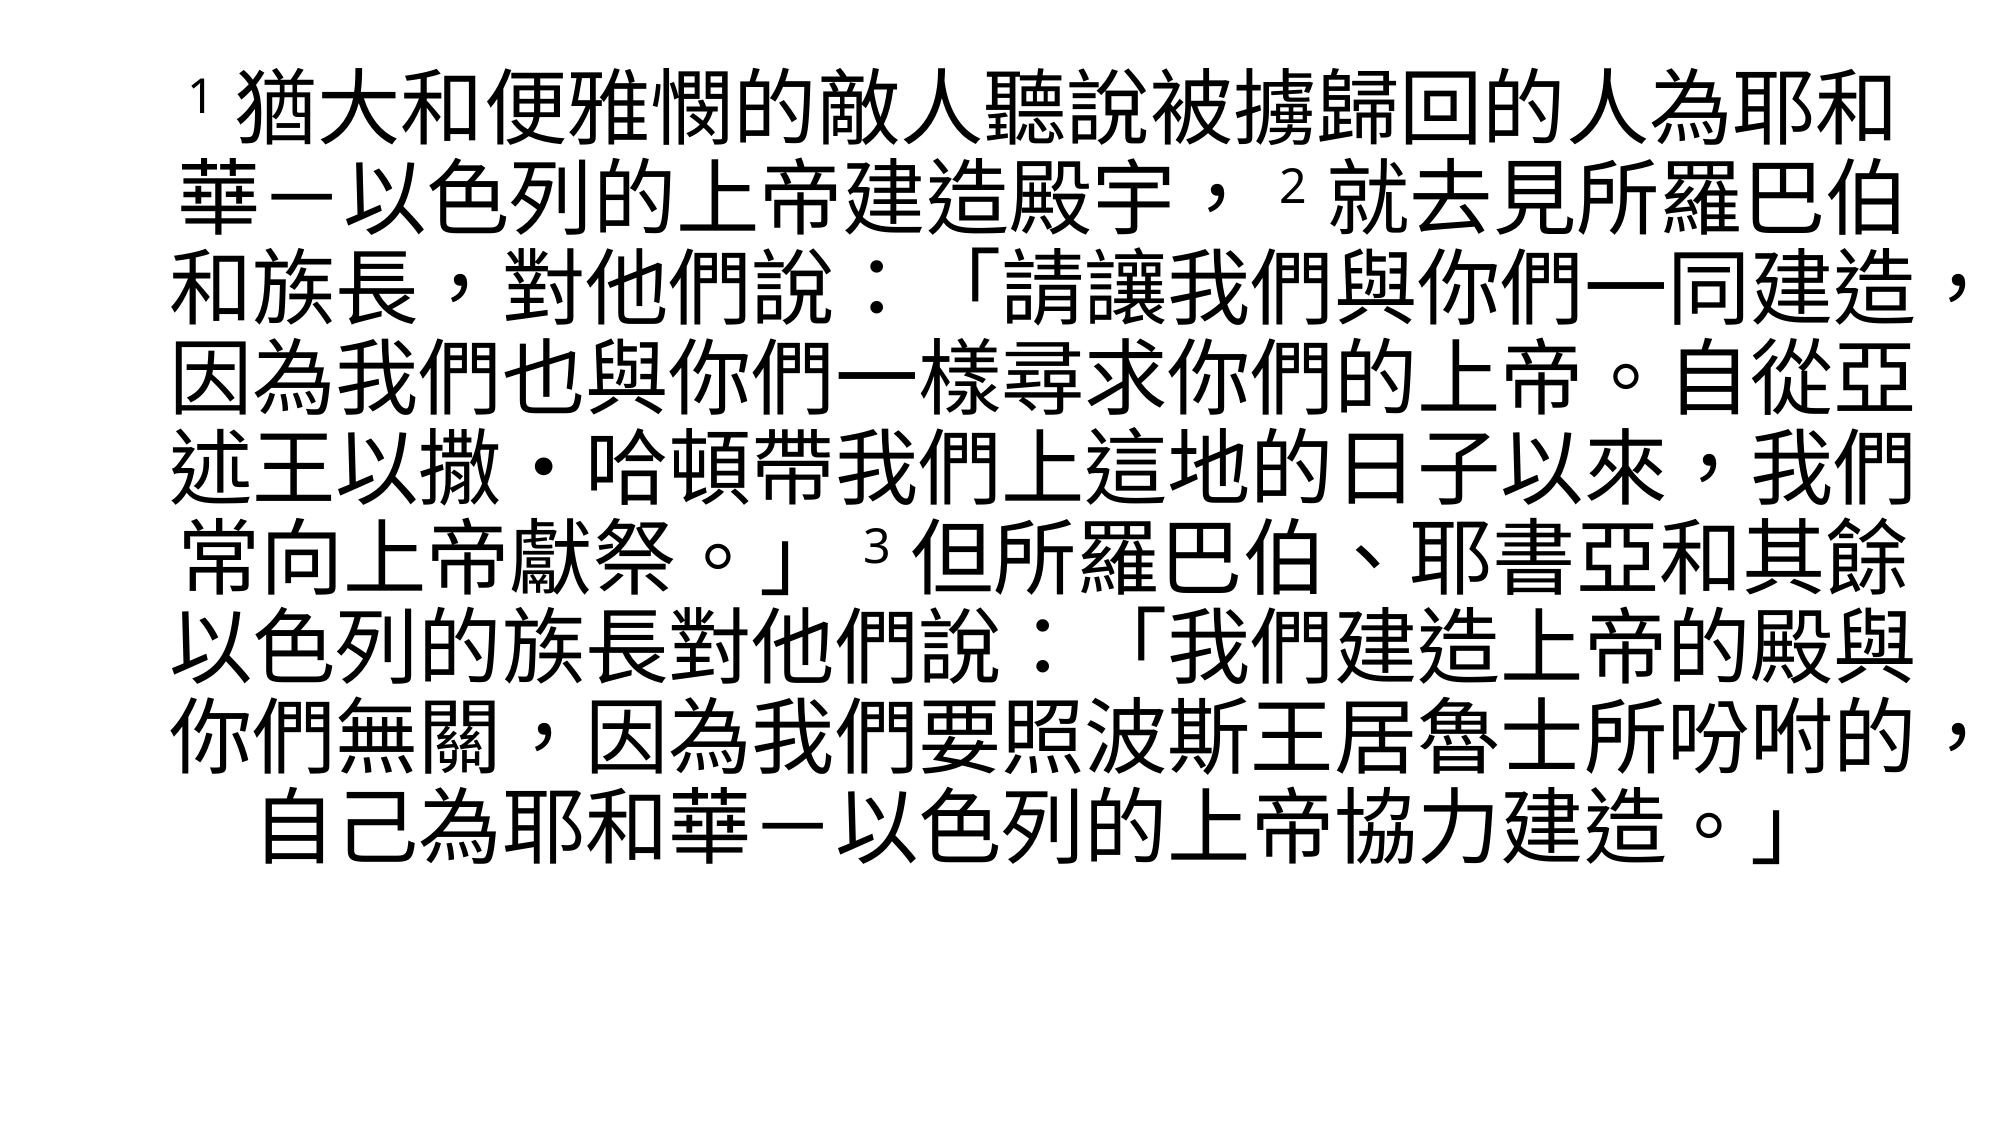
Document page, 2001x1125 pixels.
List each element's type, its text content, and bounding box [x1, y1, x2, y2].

title 1猶大和便雅憫的敵人聽說被擄歸回的人為耶和華－以色列的上帝建造殿宇，2就去見所羅巴伯和族長，對他們說：「請讓我們與你們一同建造，因為我們也與你們一樣尋求你們的上帝。自從亞述王以撒‧哈頓帶我們上這地的日子以來，我們常向上帝獻祭。」3但所羅巴伯、耶書亞和其餘以色列的族長對他們說：「我們建造上帝的殿與你們無關，因為我們要照波斯王居魯士所吩咐的，自己為耶和華－以色列的上帝協力建造。」 [143, 491, 1943, 884]
